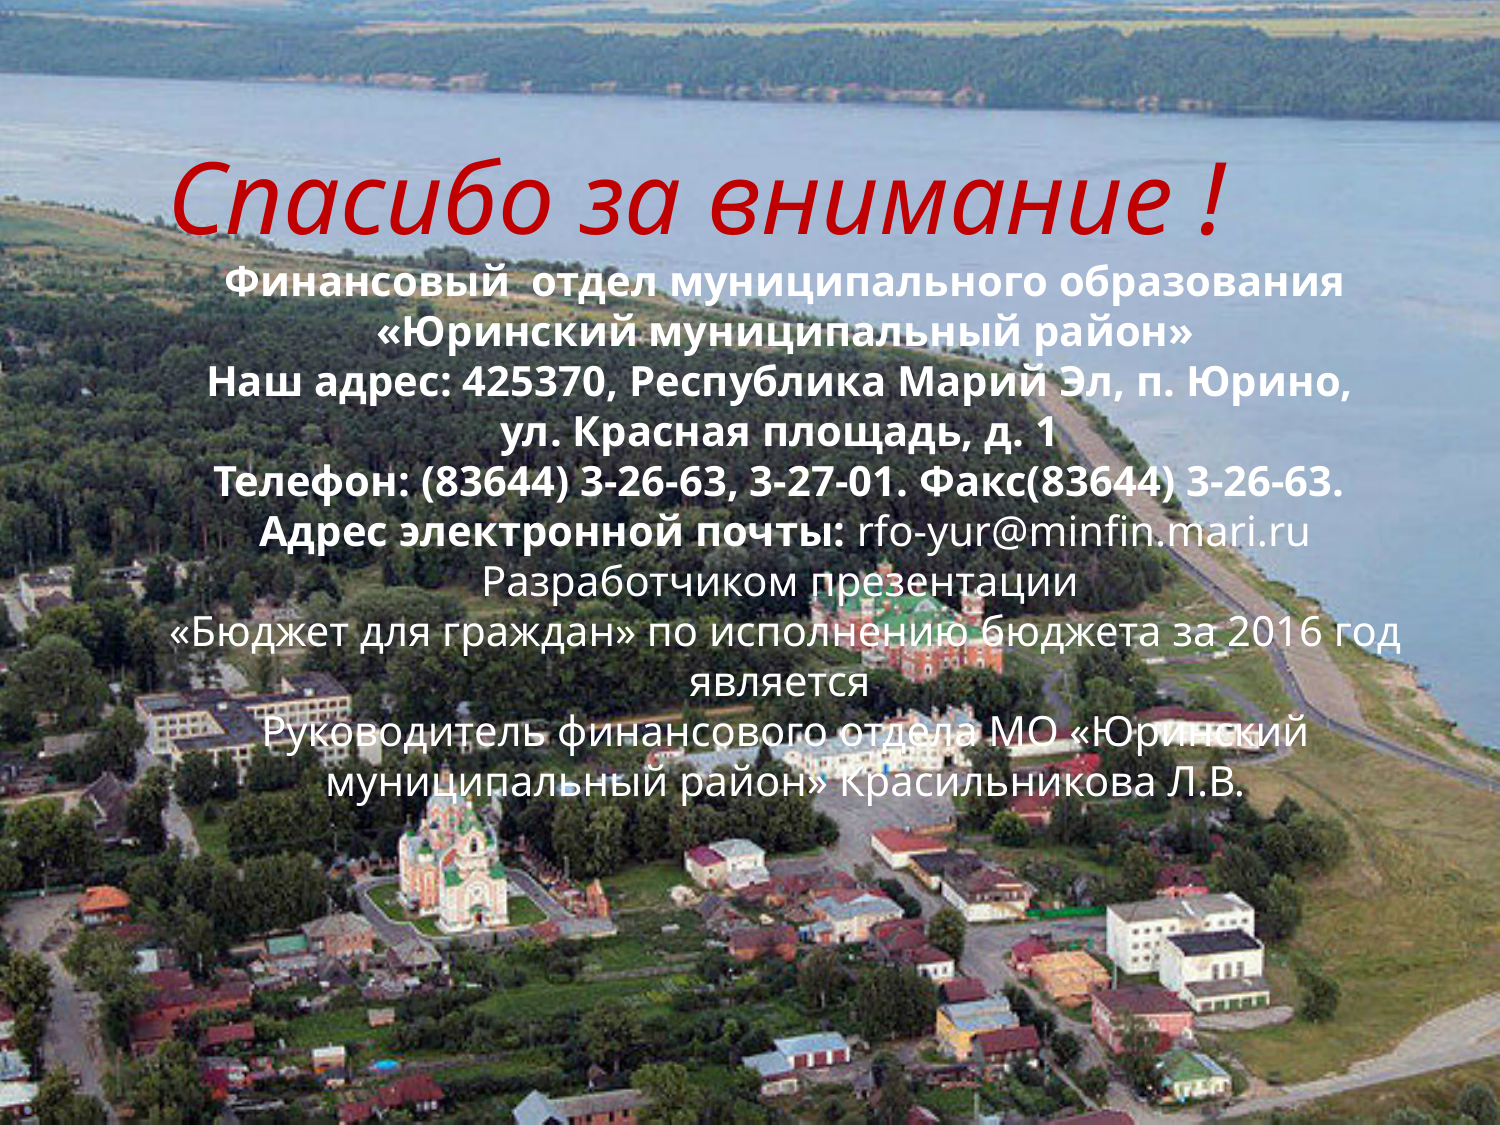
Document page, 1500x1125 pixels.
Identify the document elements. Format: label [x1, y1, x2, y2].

list [0, 0, 1500, 1125]
